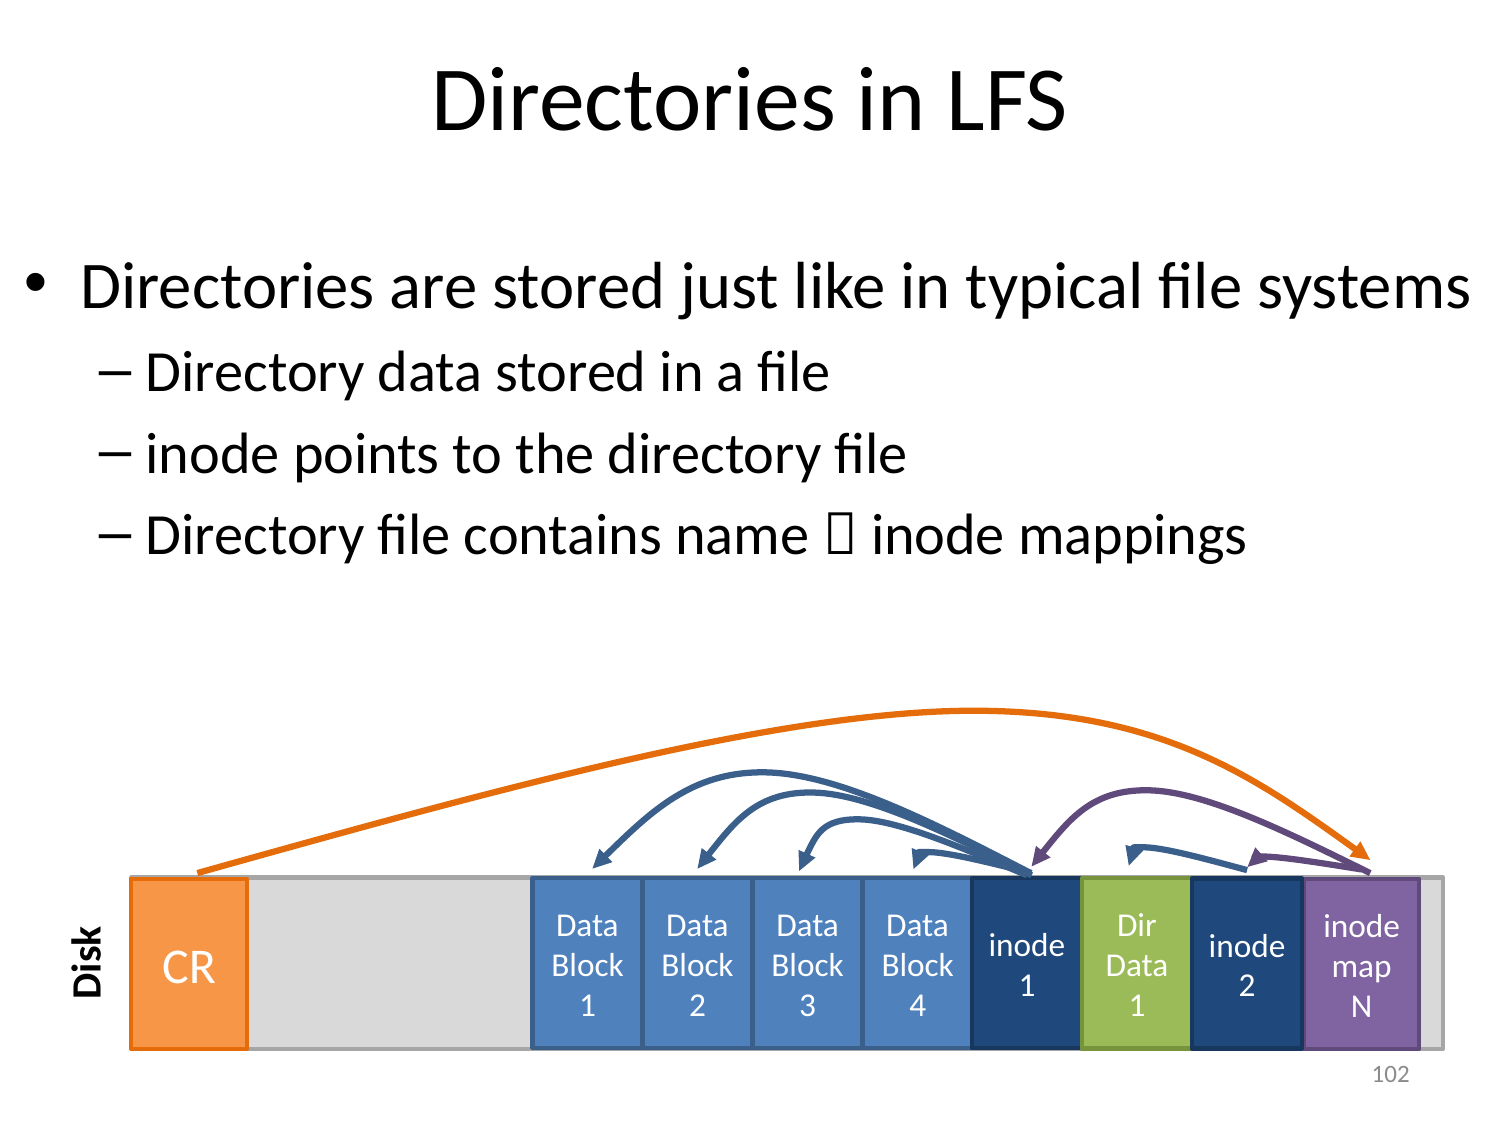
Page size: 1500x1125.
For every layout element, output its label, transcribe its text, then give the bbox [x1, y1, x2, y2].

text_box Dir Data 1 [1080, 876, 1190, 1051]
text_box inode 2 [1190, 876, 1304, 1051]
text_box Data Block 3 [750, 876, 861, 1050]
text_box [912, 864, 1033, 876]
title Directories in LFS [75, 0, 1425, 188]
text_box Data Block 2 [640, 876, 750, 1050]
text_box [799, 866, 1028, 878]
text_box [129, 875, 1080, 1051]
text_box [697, 867, 799, 871]
text_box Disk [51, 855, 117, 1071]
text_box inode map N [1304, 877, 1421, 1051]
text_box inode 1 [970, 876, 1080, 1050]
text_box [1032, 875, 1445, 1051]
text_box Data Block 1 [530, 876, 640, 1050]
text_box Data Block 4 [861, 876, 970, 1050]
text_box CR [129, 877, 249, 1051]
text_box [196, 708, 1371, 876]
text_box [1031, 861, 1372, 876]
list Directories are stored just like in typical file systems Directory data stored in a file inode points to the directory file Directory file contains name  inode mappings [8, 233, 1492, 646]
slide_number 102 [1074, 1051, 1425, 1103]
